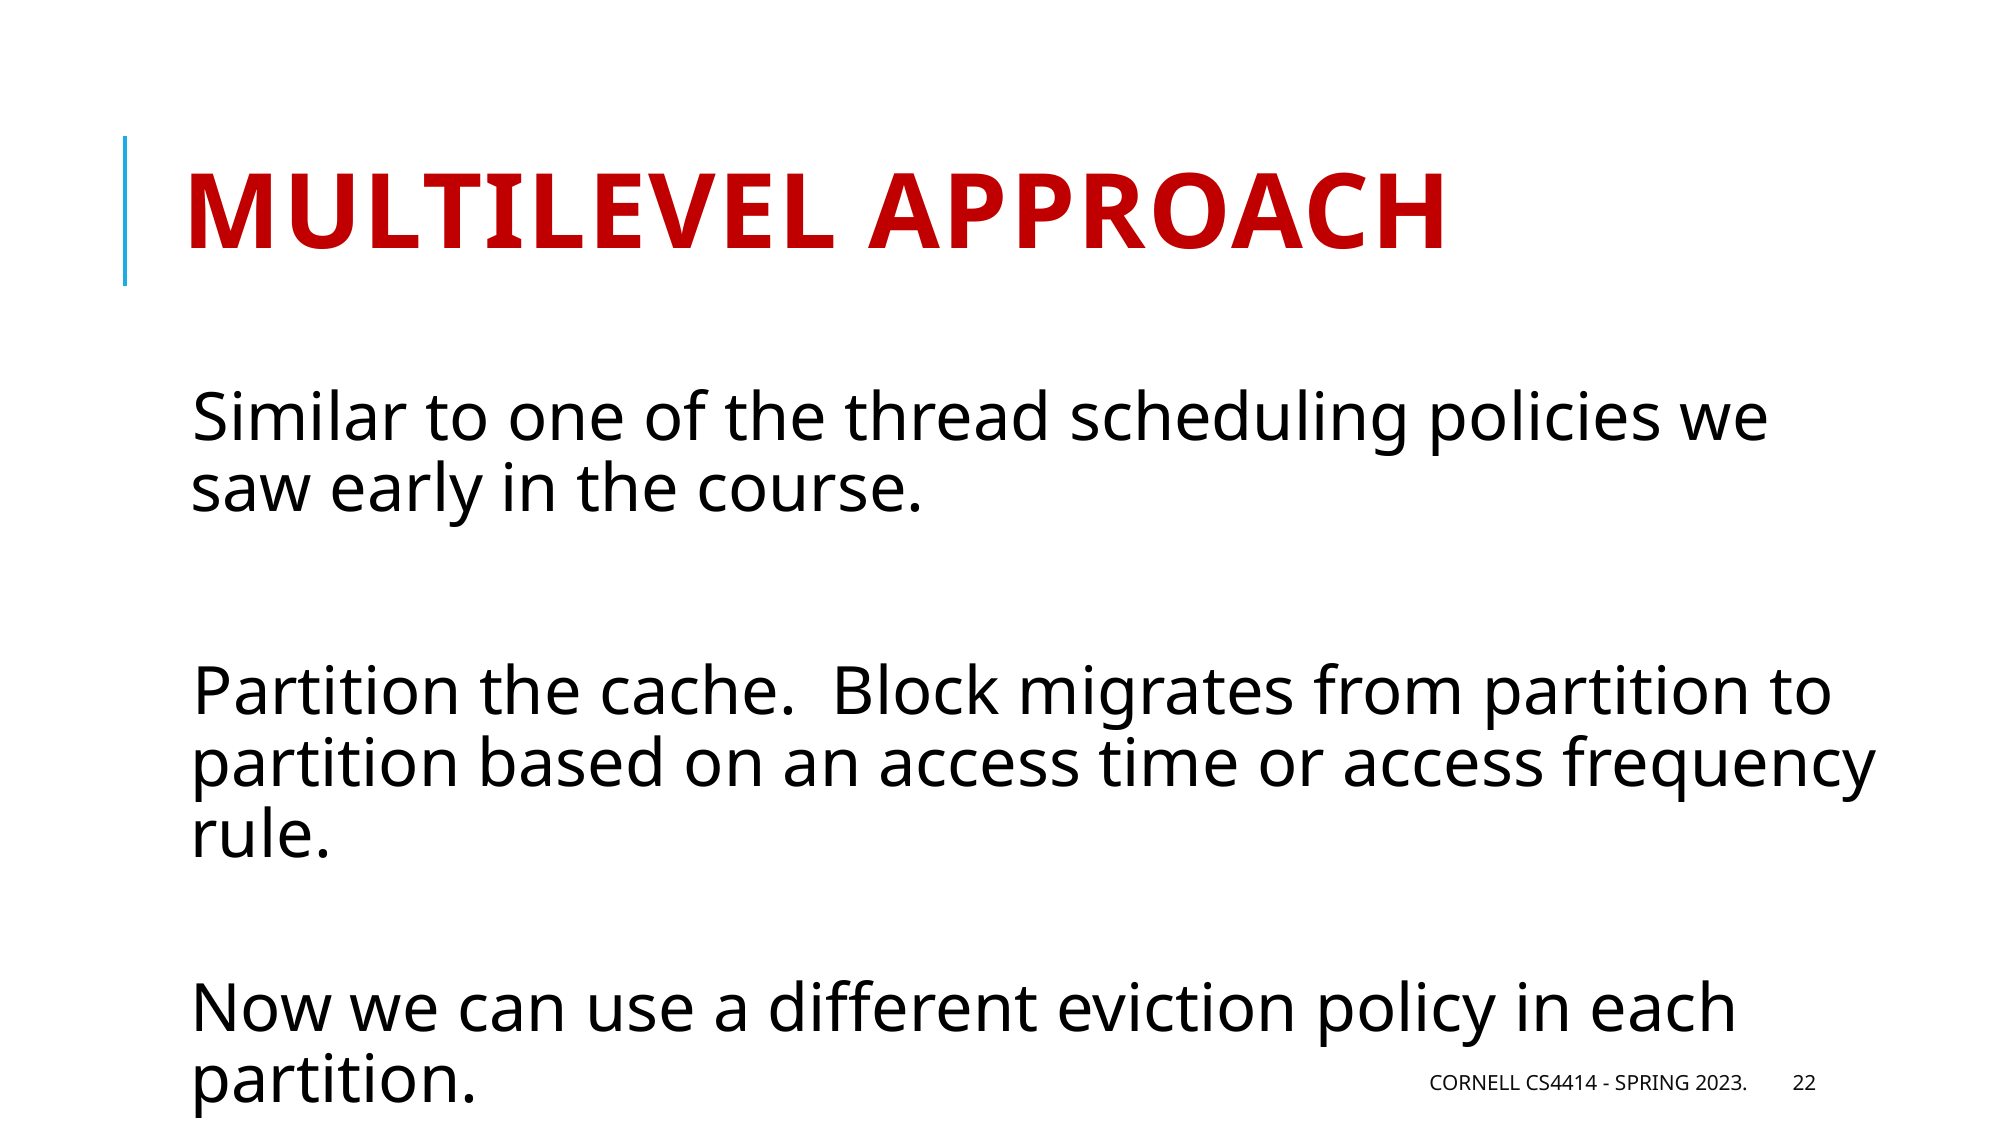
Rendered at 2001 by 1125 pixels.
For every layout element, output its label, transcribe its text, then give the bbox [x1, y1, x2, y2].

title Multilevel approach [168, 96, 1914, 342]
footer Cornell CS4414 - Spring 2023. [794, 1061, 1763, 1107]
list Similar to one of the thread scheduling policies we saw early in the course. Partition the cache. Block migrates from partition to partition based on an access time or access frequency rule. Now we can use a different eviction policy in each partition. [168, 375, 1914, 1035]
slide_number 22 [1777, 1061, 1938, 1107]
